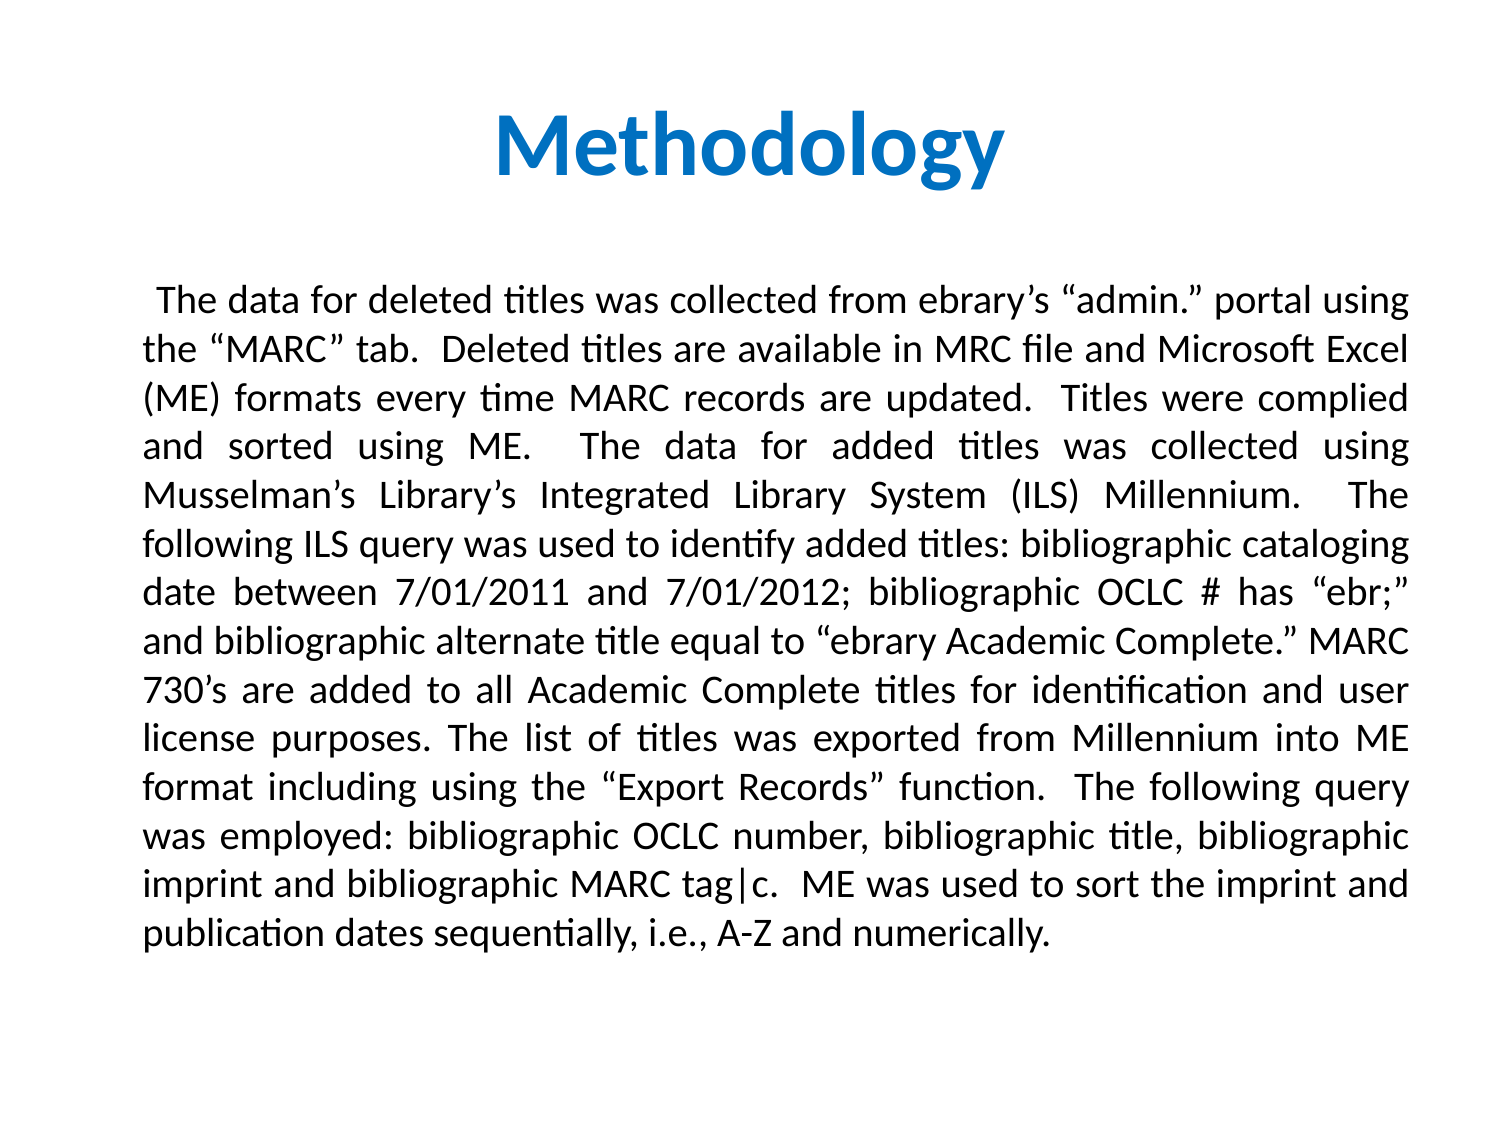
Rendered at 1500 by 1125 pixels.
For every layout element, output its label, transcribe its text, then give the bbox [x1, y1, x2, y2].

title Methodology [75, 45, 1425, 233]
list The data for deleted titles was collected from ebrary’s “admin.” portal using the “MARC” tab. Deleted titles are available in MRC file and Microsoft Excel (ME) formats every time MARC records are updated. Titles were complied and sorted using ME. The data for added titles was collected using Musselman’s Library’s Integrated Library System (ILS) Millennium. The following ILS query was used to identify added titles: bibliographic cataloging date between 7/01/2011 and 7/01/2012; bibliographic OCLC # has “ebr;” and bibliographic alternate title equal to “ebrary Academic Complete.” MARC 730’s are added to all Academic Complete titles for identification and user license purposes. The list of titles was exported from Millennium into ME format including using the “Export Records” function. The following query was employed: bibliographic OCLC number, bibliographic title, bibliographic imprint and bibliographic MARC tag|c. ME was used to sort the imprint and publication dates sequentially, i.e., A-Z and numerically. [75, 262, 1425, 1005]
